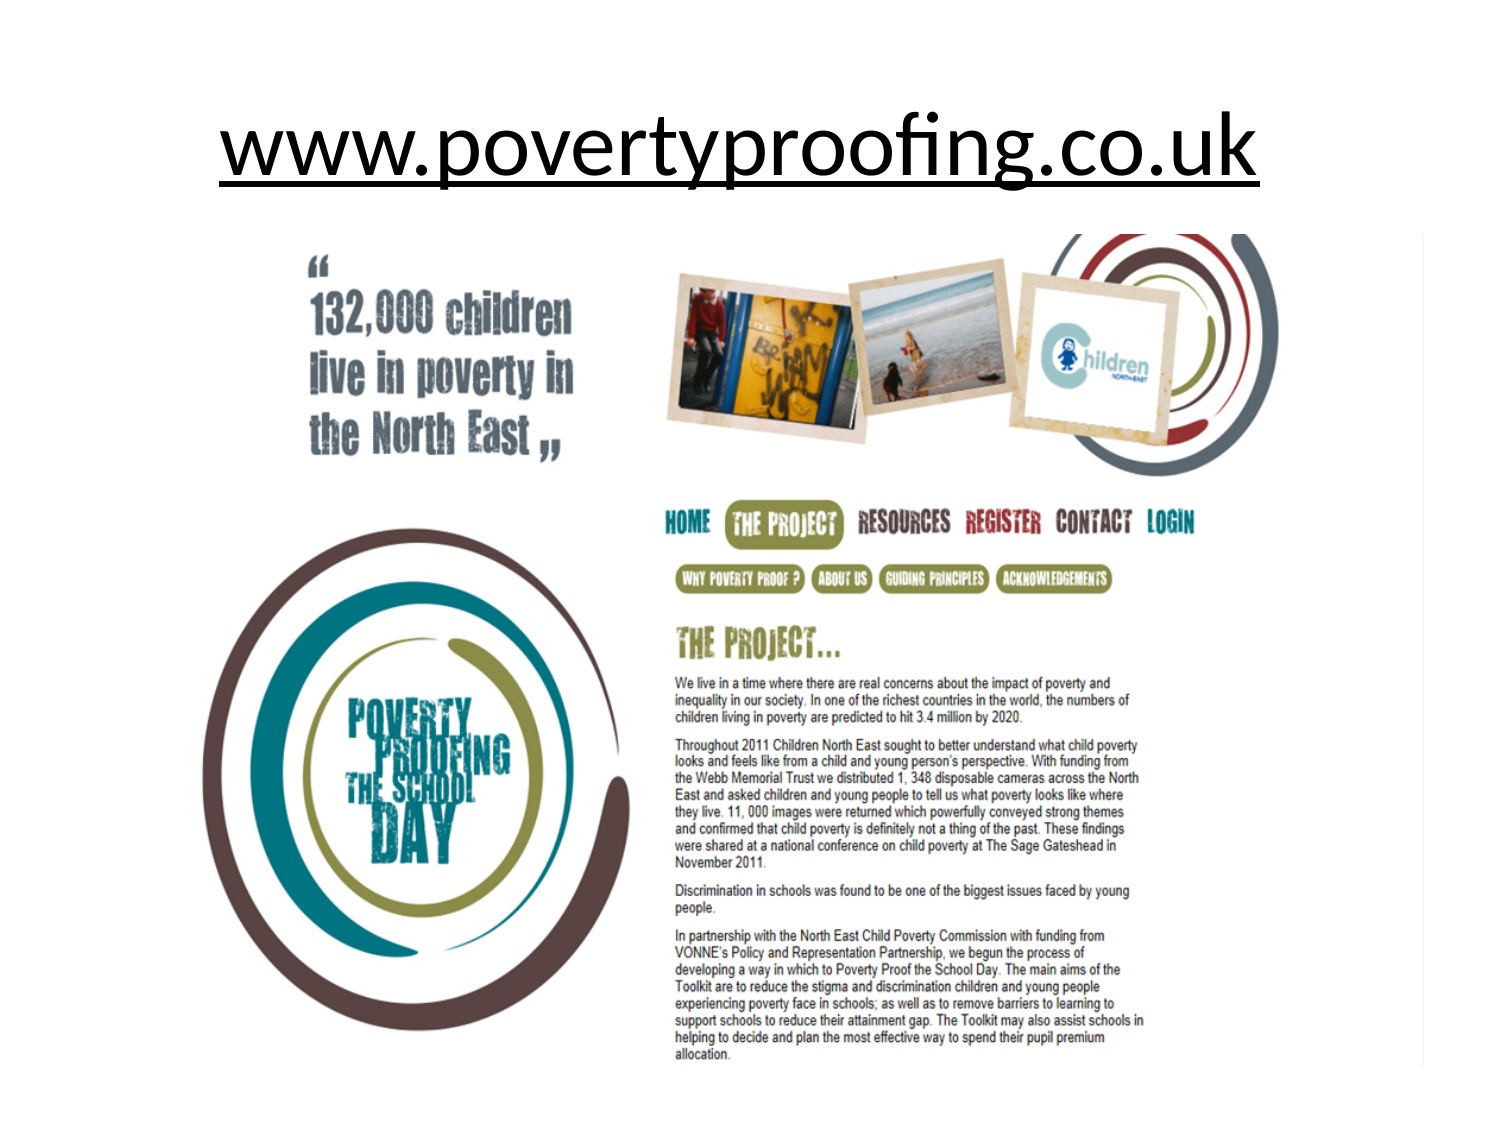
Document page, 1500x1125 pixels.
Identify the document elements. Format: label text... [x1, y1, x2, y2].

title www.povertyproofing.co.uk [75, 45, 1425, 233]
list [70, 234, 1424, 1067]
